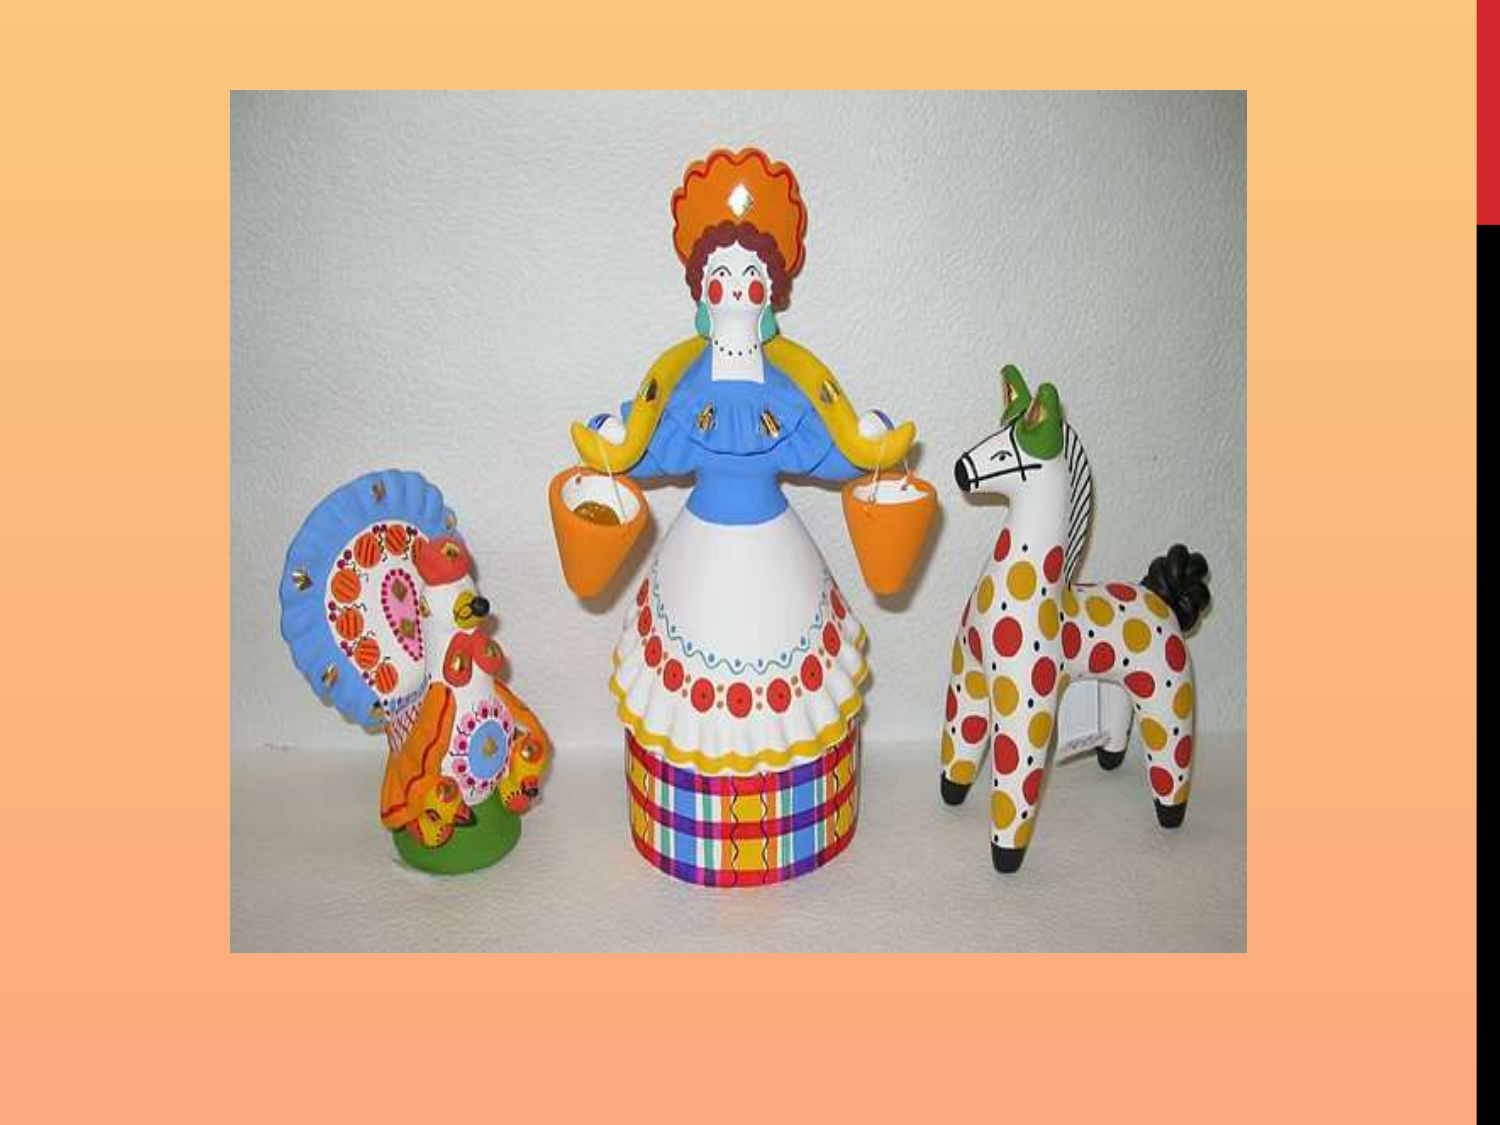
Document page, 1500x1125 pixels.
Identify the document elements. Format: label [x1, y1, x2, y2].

picture [229, 89, 1247, 953]
